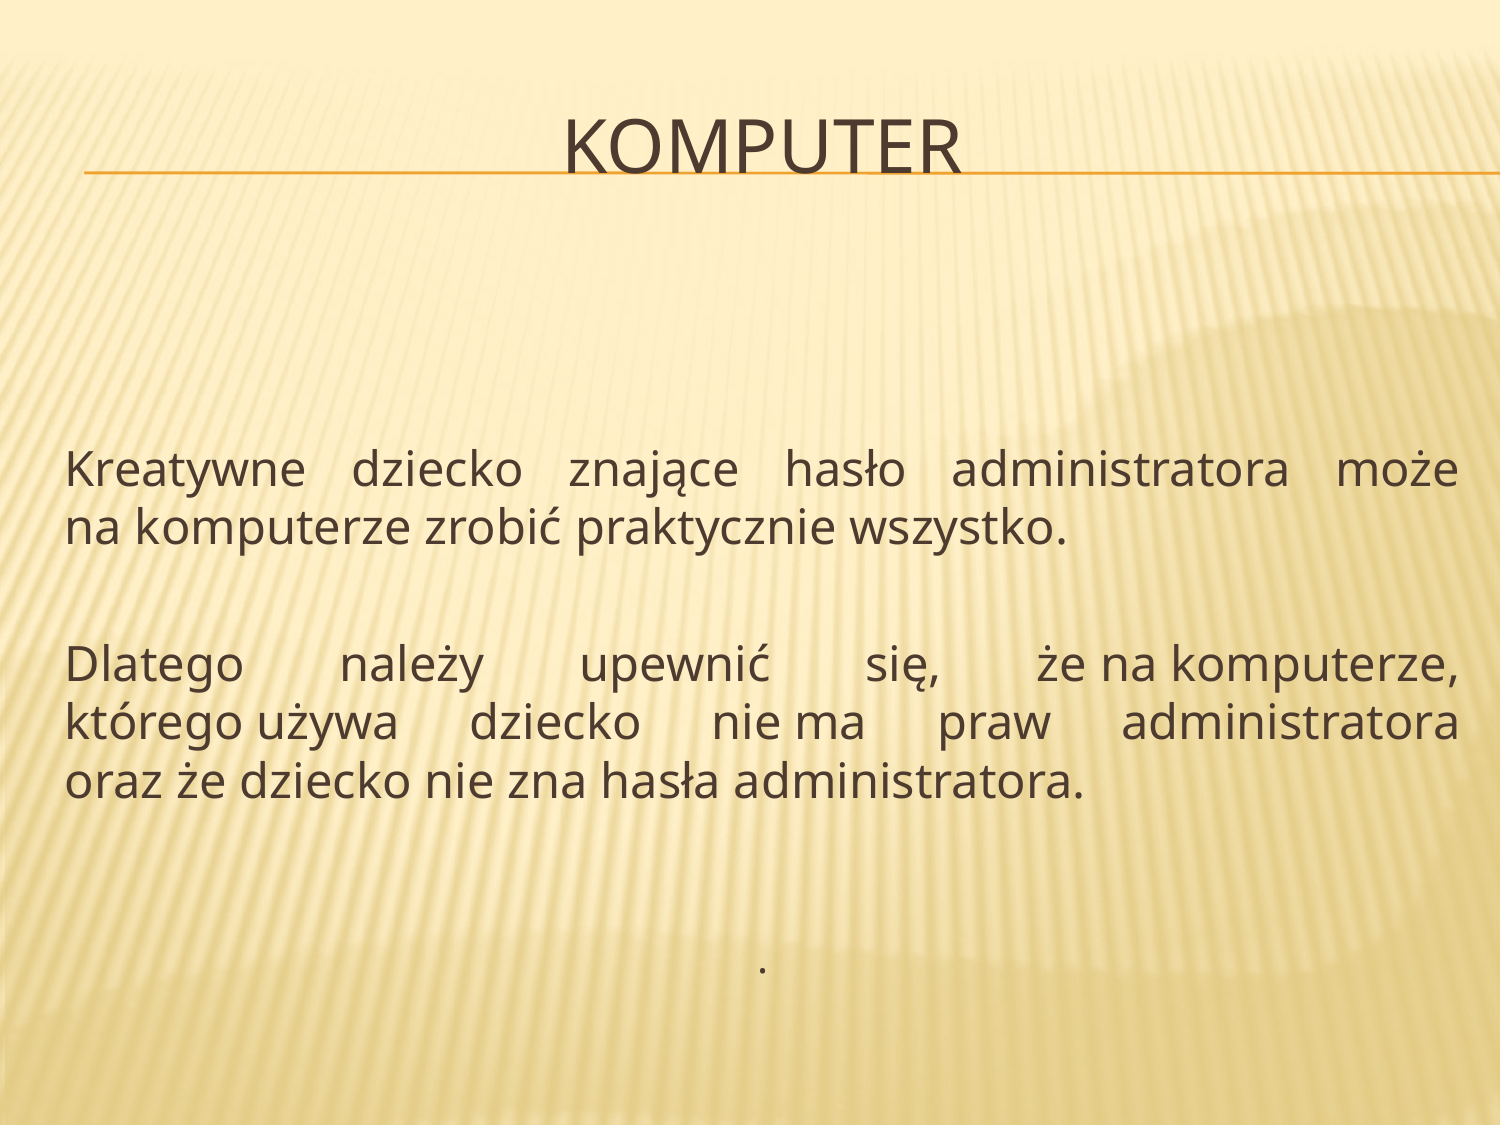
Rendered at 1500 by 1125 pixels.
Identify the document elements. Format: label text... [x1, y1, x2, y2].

title komputer [50, 75, 1475, 213]
list Kreatywne dziecko znające hasło administratora może na komputerze zrobić praktycznie wszystko. Dlatego należy upewnić się, że na komputerze, którego używa dziecko nie ma praw administratora oraz że dziecko nie zna hasła administratora. . [50, 254, 1475, 998]
